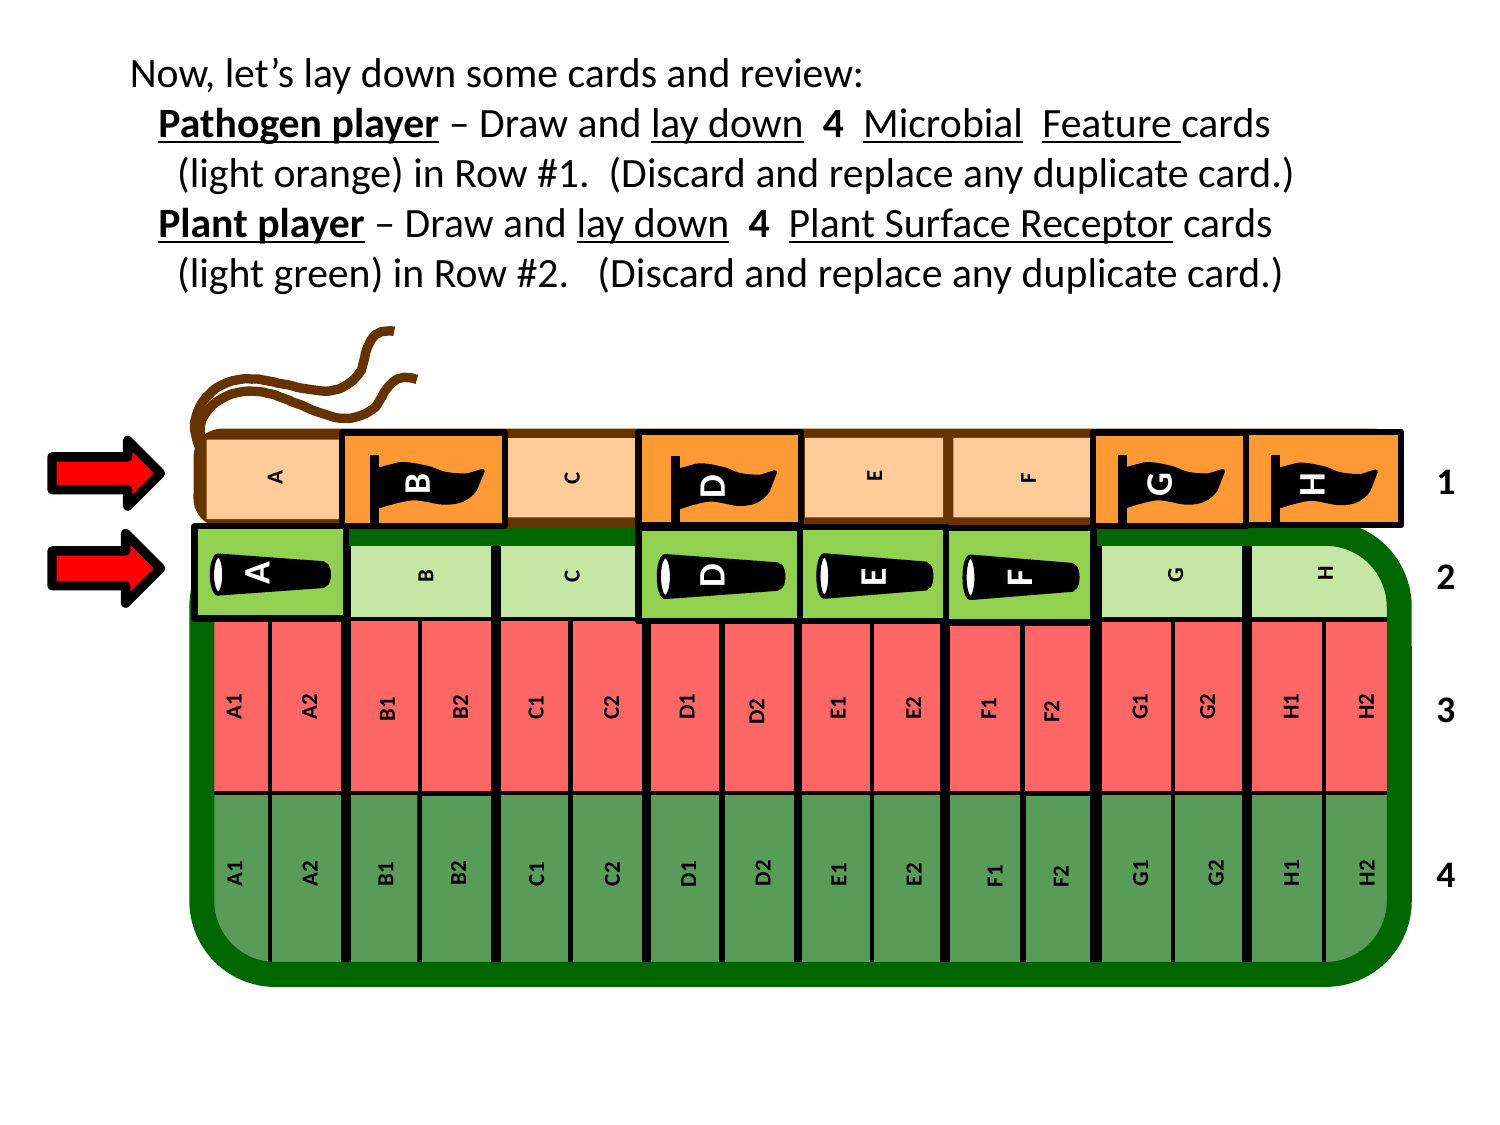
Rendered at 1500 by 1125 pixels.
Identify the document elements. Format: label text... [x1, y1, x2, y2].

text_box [374, 454, 483, 526]
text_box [658, 555, 786, 598]
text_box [945, 527, 1094, 623]
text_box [164, 410, 1422, 1033]
text_box Now, let’s lay down some cards and review: Pathogen player – Draw and lay down 4 Microbial Feature cards (light orange) in Row #1. (Discard and replace any duplicate card.) Plant player – Draw and lay down 4 Plant Surface Receptor cards (light green) in Row #2. (Discard and replace any duplicate card.) [115, 38, 1419, 354]
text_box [675, 455, 776, 528]
text_box [49, 531, 159, 606]
text_box [207, 390, 312, 409]
text_box 3 [1426, 677, 1471, 738]
text_box 4 [1426, 843, 1471, 903]
text_box 2 [1426, 544, 1471, 605]
text_box [339, 376, 418, 409]
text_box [1122, 454, 1224, 526]
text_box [211, 555, 332, 594]
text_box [799, 526, 946, 622]
text_box [49, 438, 159, 509]
text_box 1 [1426, 449, 1471, 509]
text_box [1275, 455, 1376, 527]
text_box [197, 354, 367, 409]
